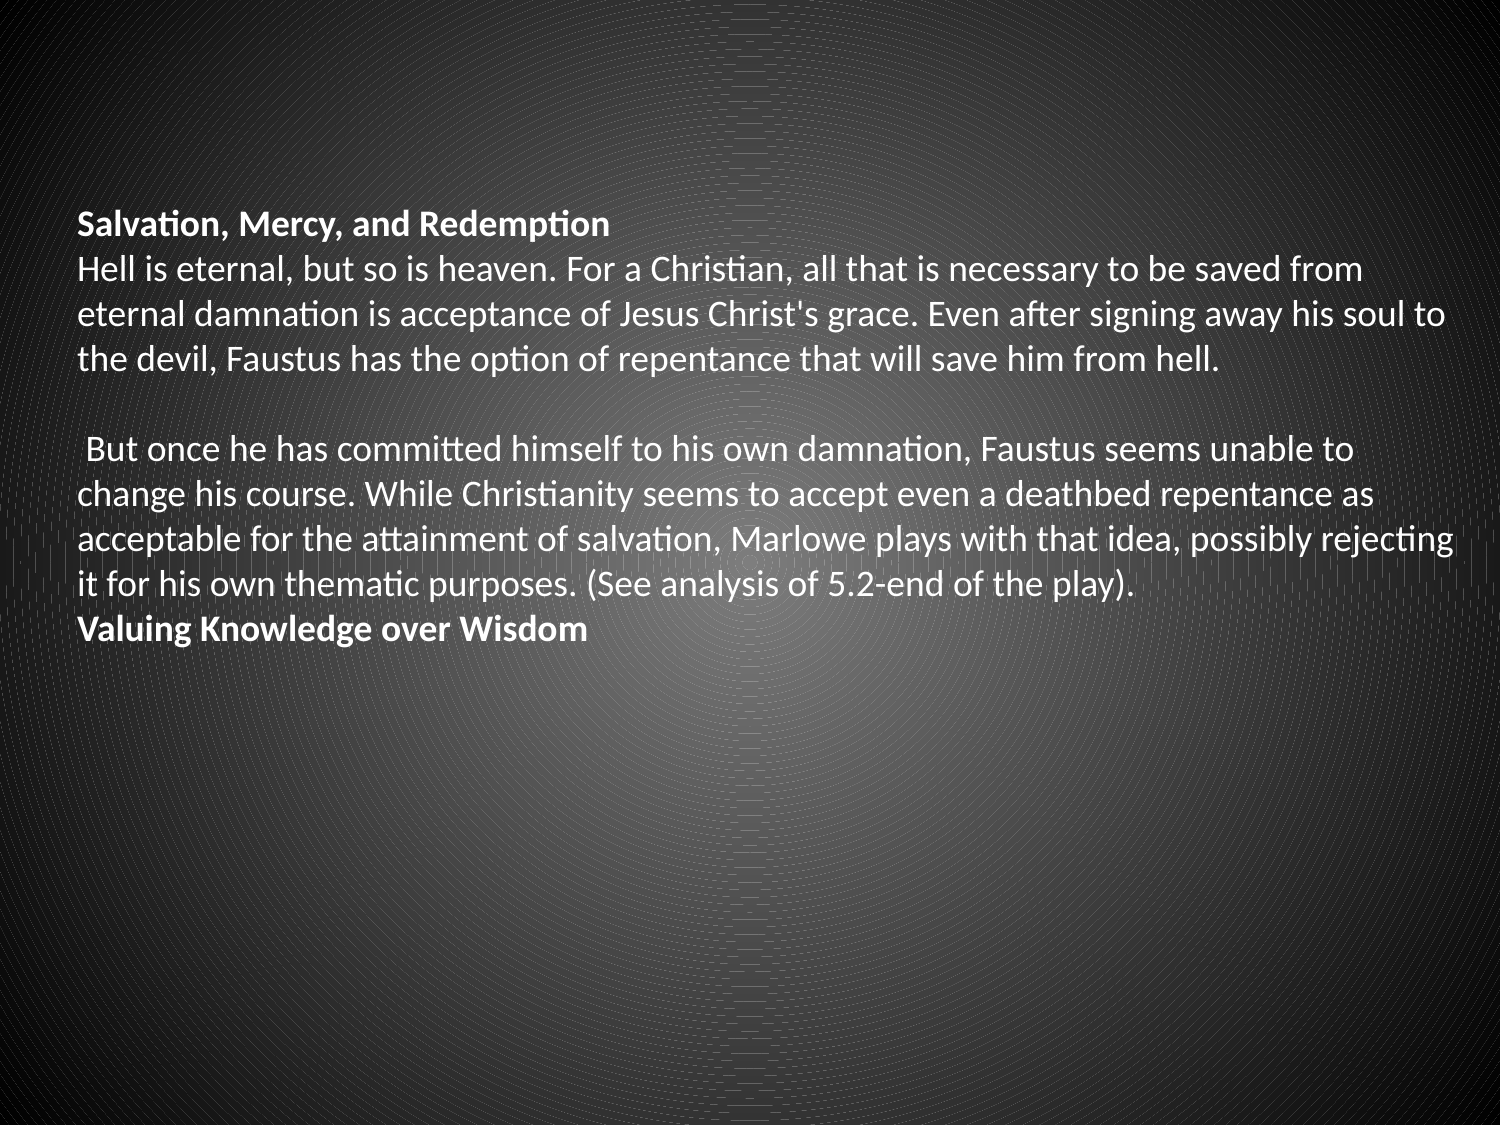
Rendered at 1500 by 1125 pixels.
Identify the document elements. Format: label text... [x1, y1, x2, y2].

text_box Salvation, Mercy, and Redemption Hell is eternal, but so is heaven. For a Christian, all that is necessary to be saved from eternal damnation is acceptance of Jesus Christ's grace. Even after signing away his soul to the devil, Faustus has the option of repentance that will save him from hell. But once he has committed himself to his own damnation, Faustus seems unable to change his course. While Christianity seems to accept even a deathbed repentance as acceptable for the attainment of salvation, Marlowe plays with that idea, possibly rejecting it for his own thematic purposes. (See analysis of 5.2-end of the play). Valuing Knowledge over Wisdom [62, 191, 1475, 657]
